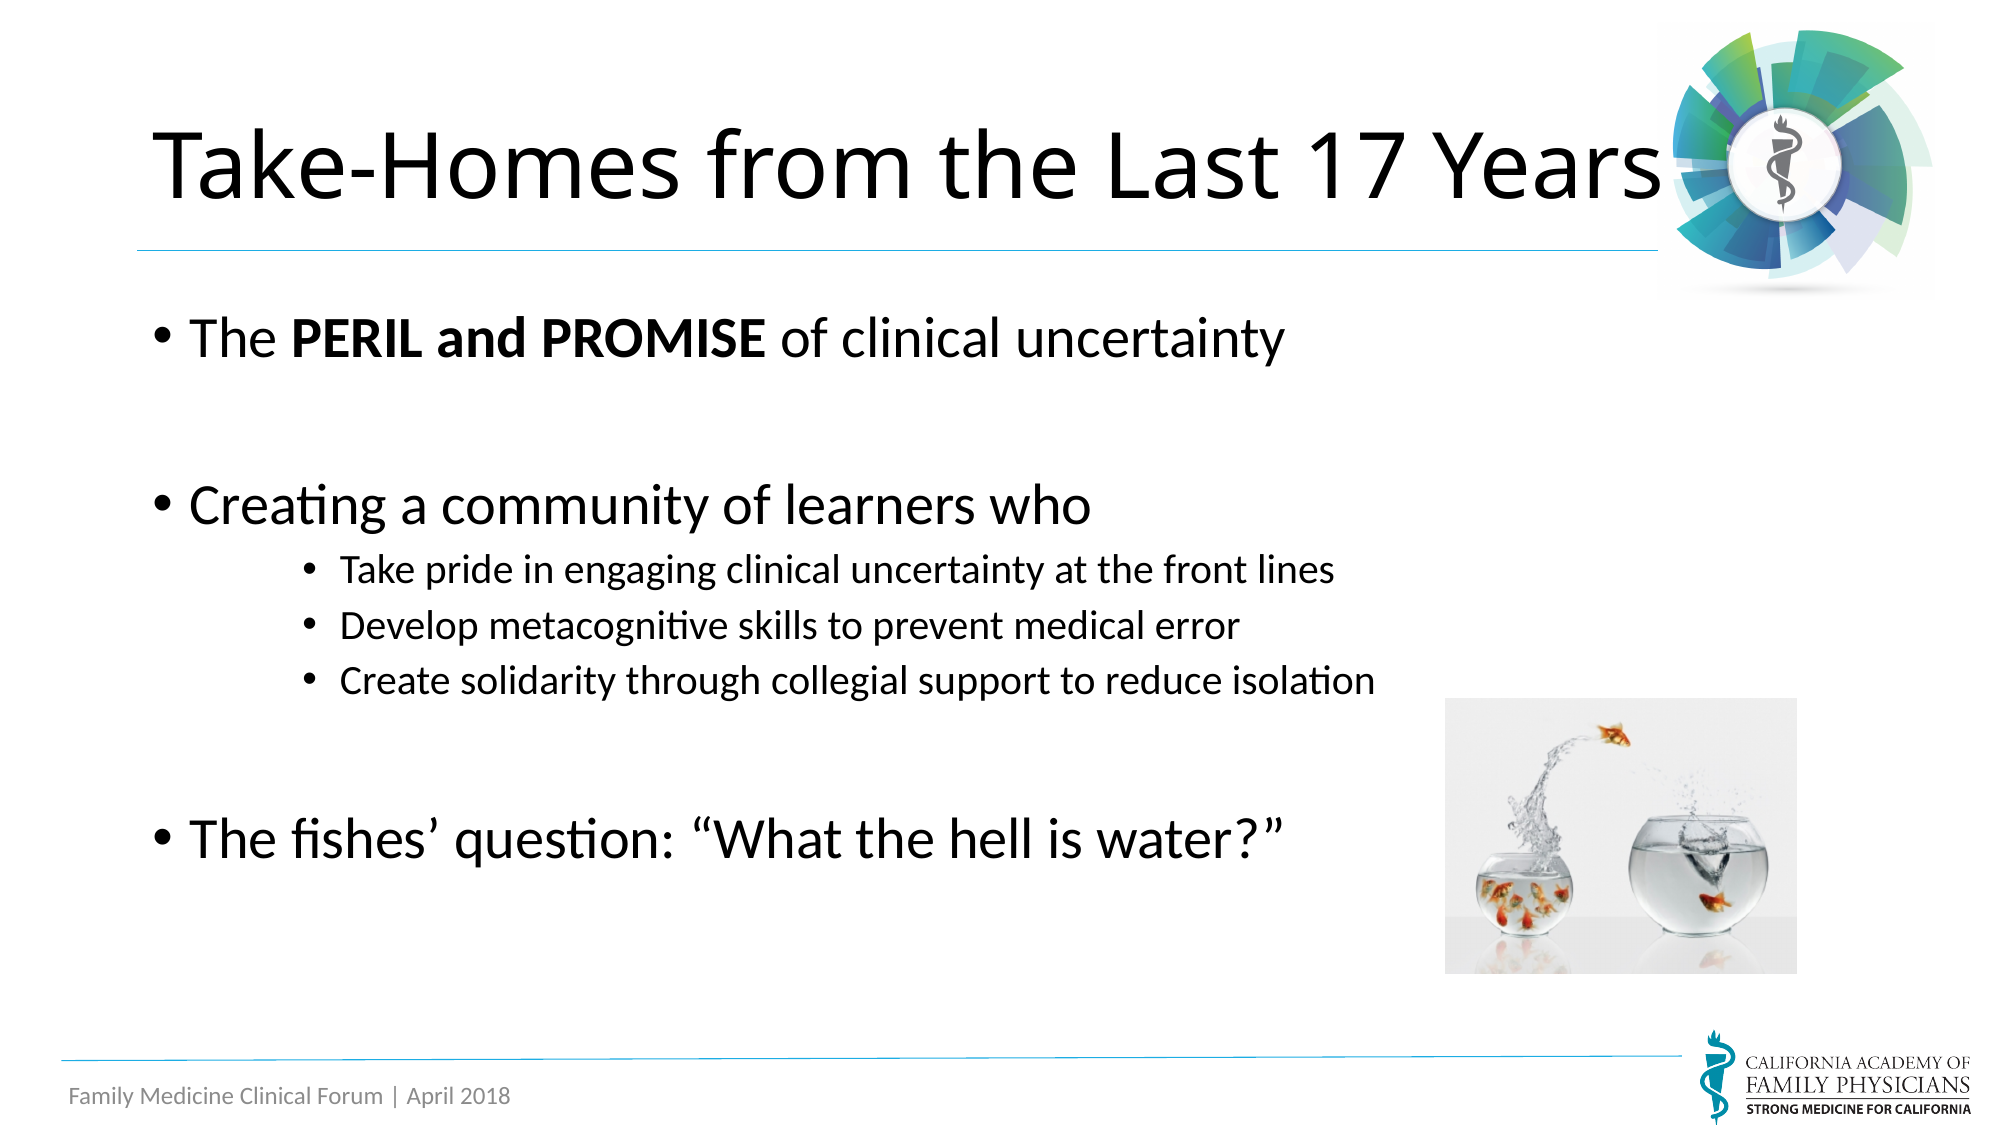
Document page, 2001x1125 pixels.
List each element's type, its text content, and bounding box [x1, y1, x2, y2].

picture [1700, 1029, 1971, 1125]
title Take-Homes from the Last 17 Years [137, 59, 1863, 278]
picture [1657, 22, 1935, 300]
list The PERIL and PROMISE of clinical uncertainty Creating a community of learners who Take pride in engaging clinical uncertainty at the front lines Develop metacognitive skills to prevent medical error Create solidarity through collegial support to reduce isolation The fishes’ question: “What the hell is water?” [137, 299, 1863, 1014]
picture [1445, 698, 1797, 974]
